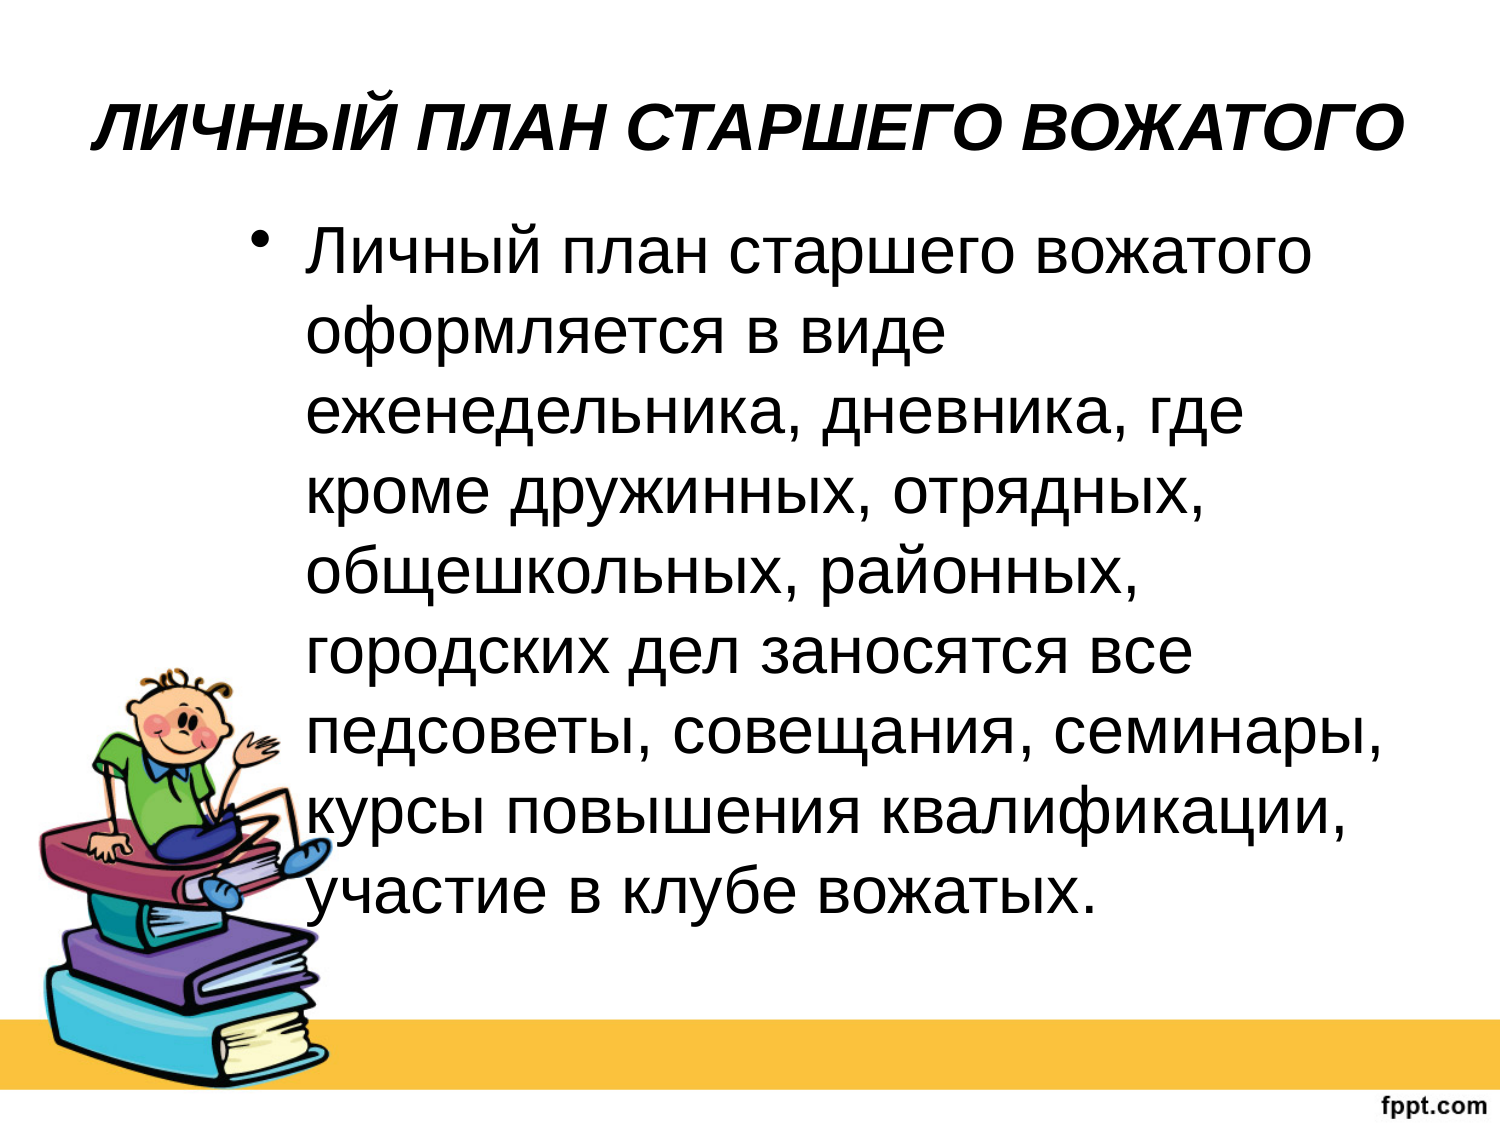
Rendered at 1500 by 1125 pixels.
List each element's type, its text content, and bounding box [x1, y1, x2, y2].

title ЛИЧНЫЙ ПЛАН СТАРШЕГО ВОЖАТОГО [74, 44, 1426, 233]
picture [0, 0, 1500, 1125]
list Личный план старшего вожатого оформляется в виде еженедельника, дневника, где кроме дружинных, отрядных, общешкольных, районных, городских дел заносятся все педсоветы, совещания, семинары, курсы повышения квалификации, участие в клубе вожатых. [234, 198, 1426, 1006]
